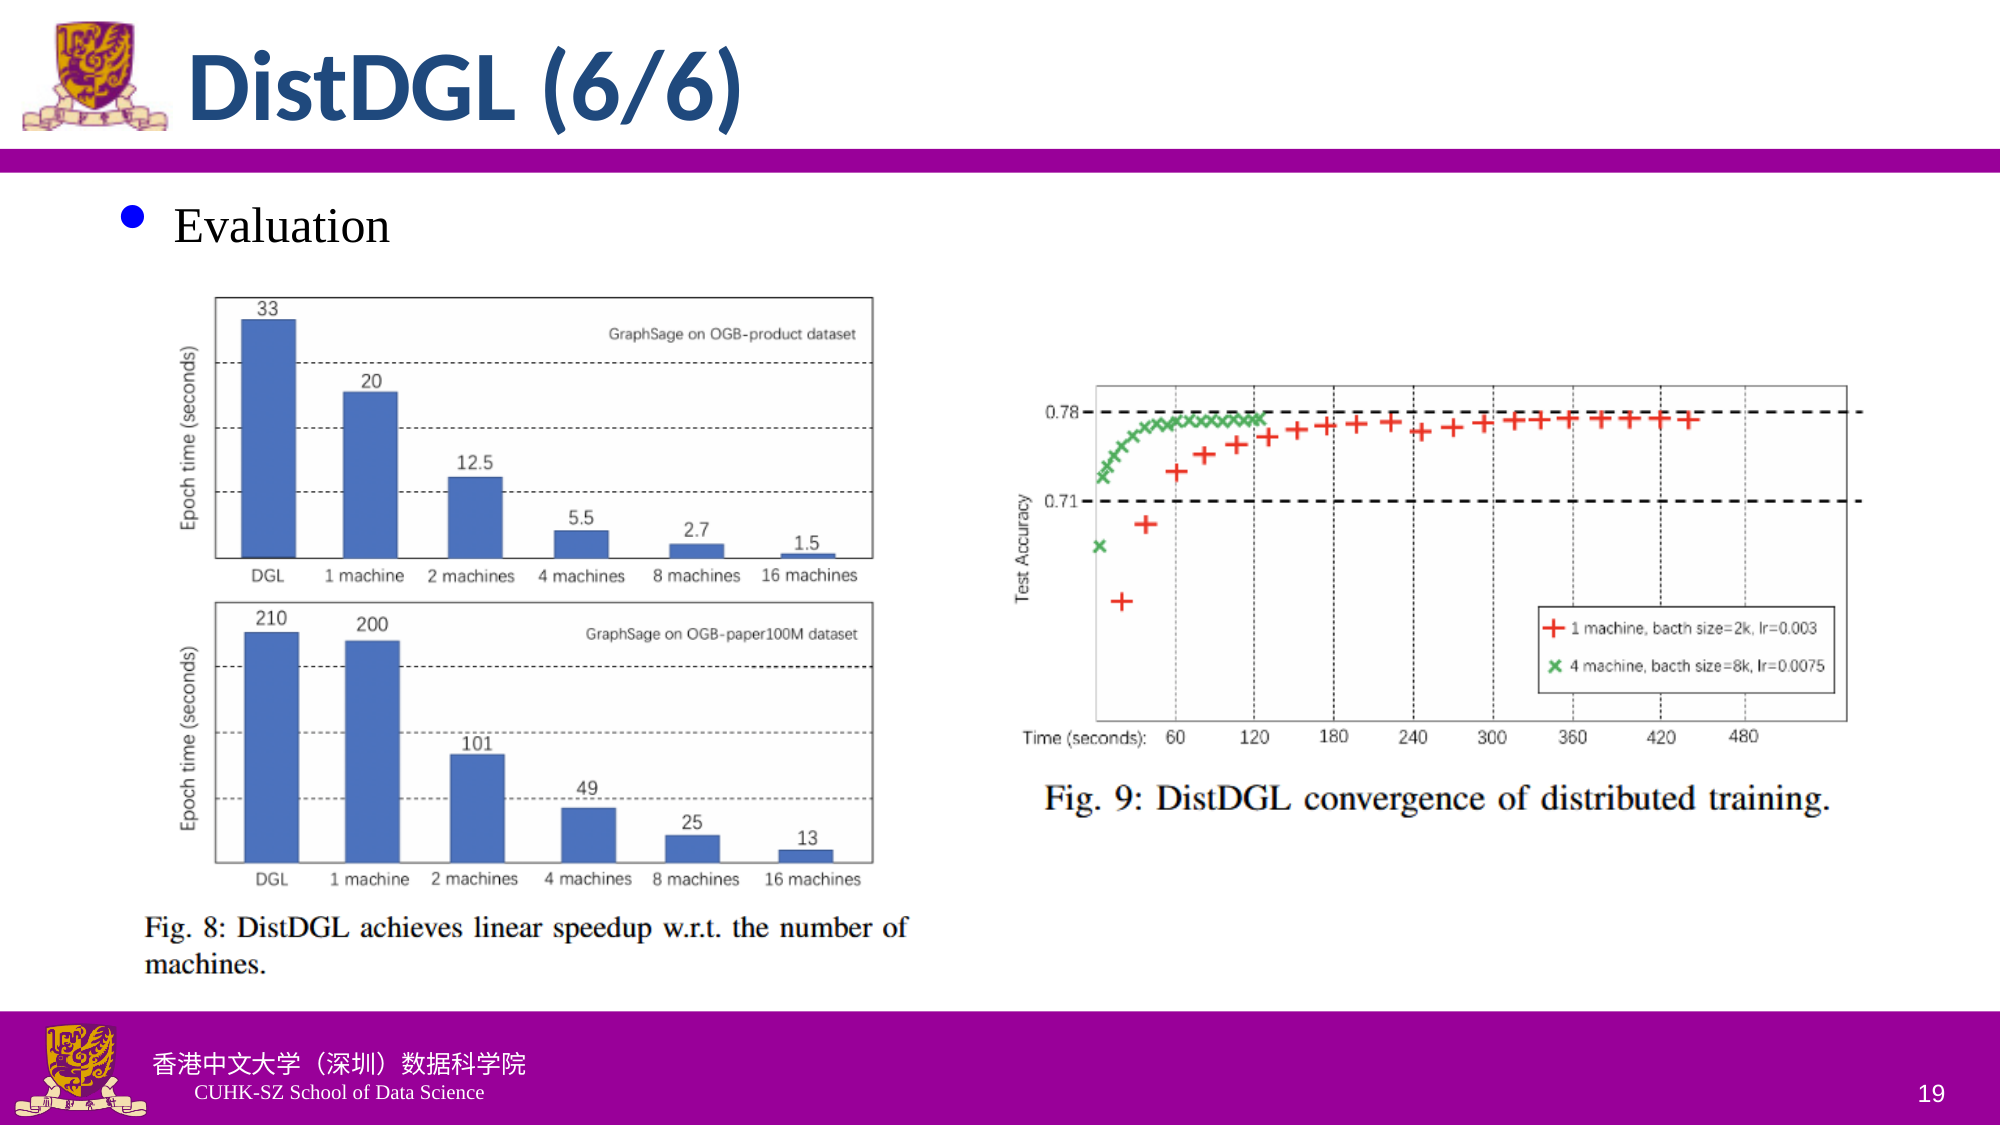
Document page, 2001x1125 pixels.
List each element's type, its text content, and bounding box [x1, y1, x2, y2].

picture [14, 1023, 149, 1117]
picture [133, 275, 938, 988]
text_box Evaluation [102, 184, 1898, 988]
picture [972, 362, 1898, 846]
title DistDGL (6/6) [171, 23, 1898, 138]
picture [21, 20, 173, 131]
slide_number 19 [1493, 1070, 1961, 1125]
